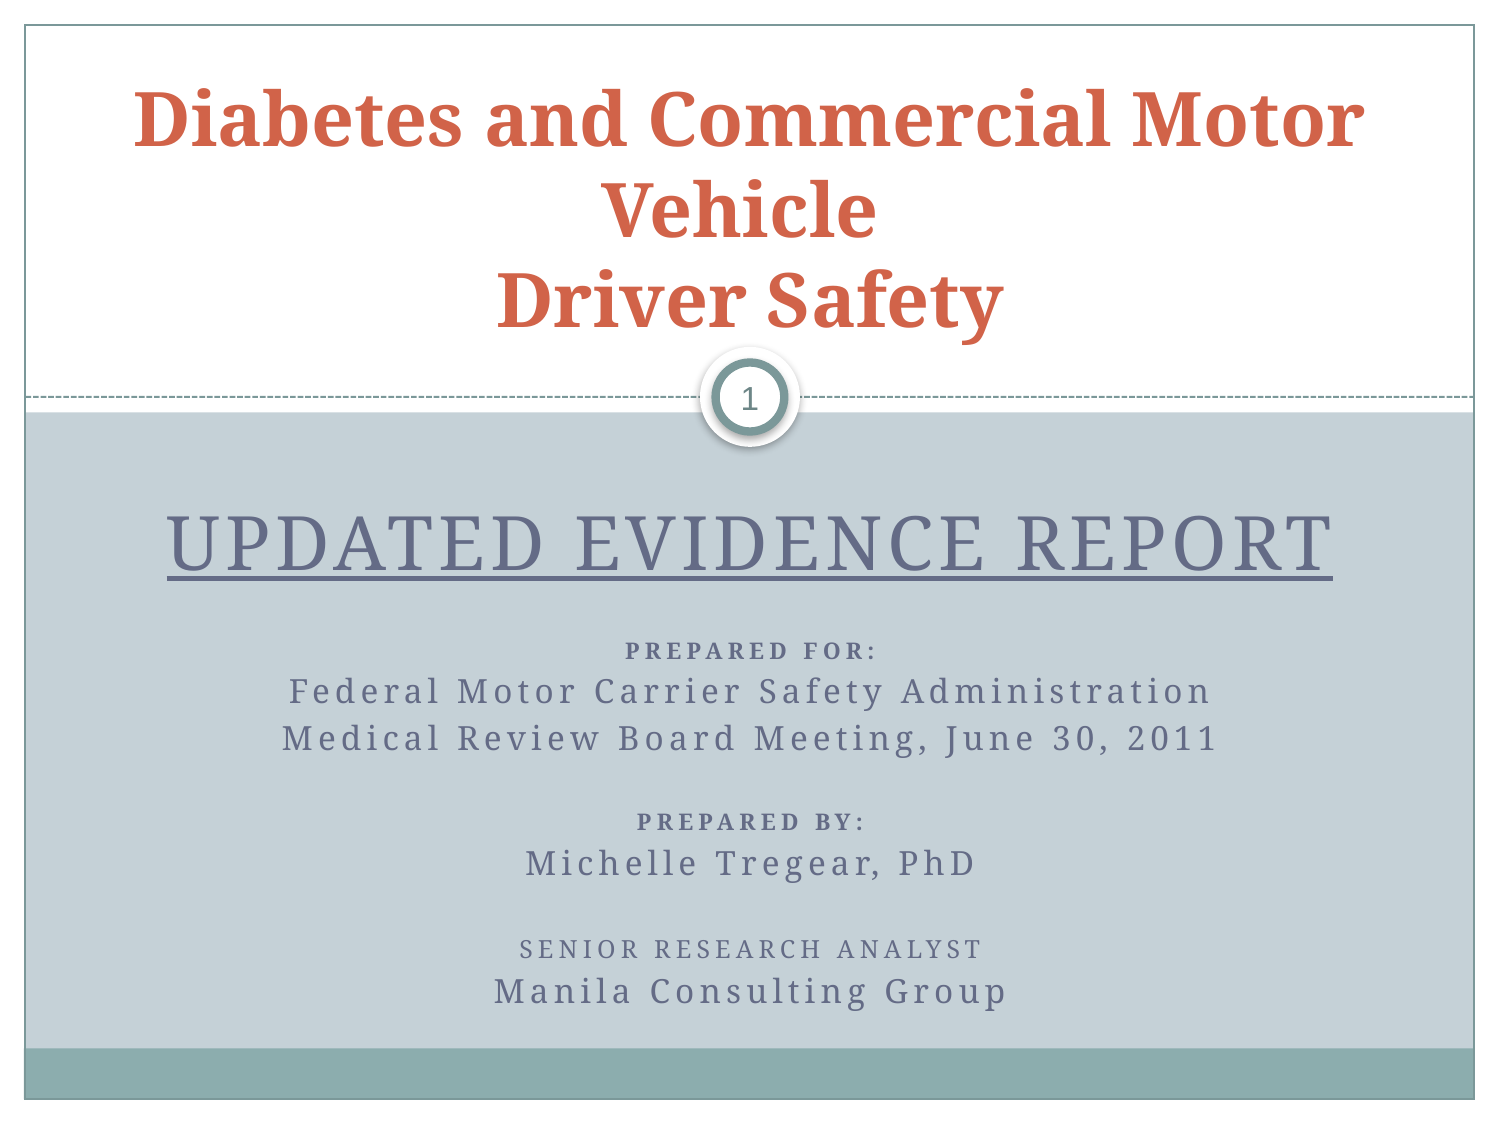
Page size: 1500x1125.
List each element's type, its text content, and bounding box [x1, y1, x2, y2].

title Diabetes and Commercial Motor Vehicle Driver Safety [112, 62, 1388, 351]
subtitle Updated Evidence Report PREPARED FOR: Federal Motor Carrier Safety Administration Medical Review Board Meeting, June 30, 2011 Prepared By: Michelle Tregear, PhD Senior Research Analyst Manila Consulting Group [37, 487, 1463, 1051]
slide_number 1 [712, 360, 788, 433]
